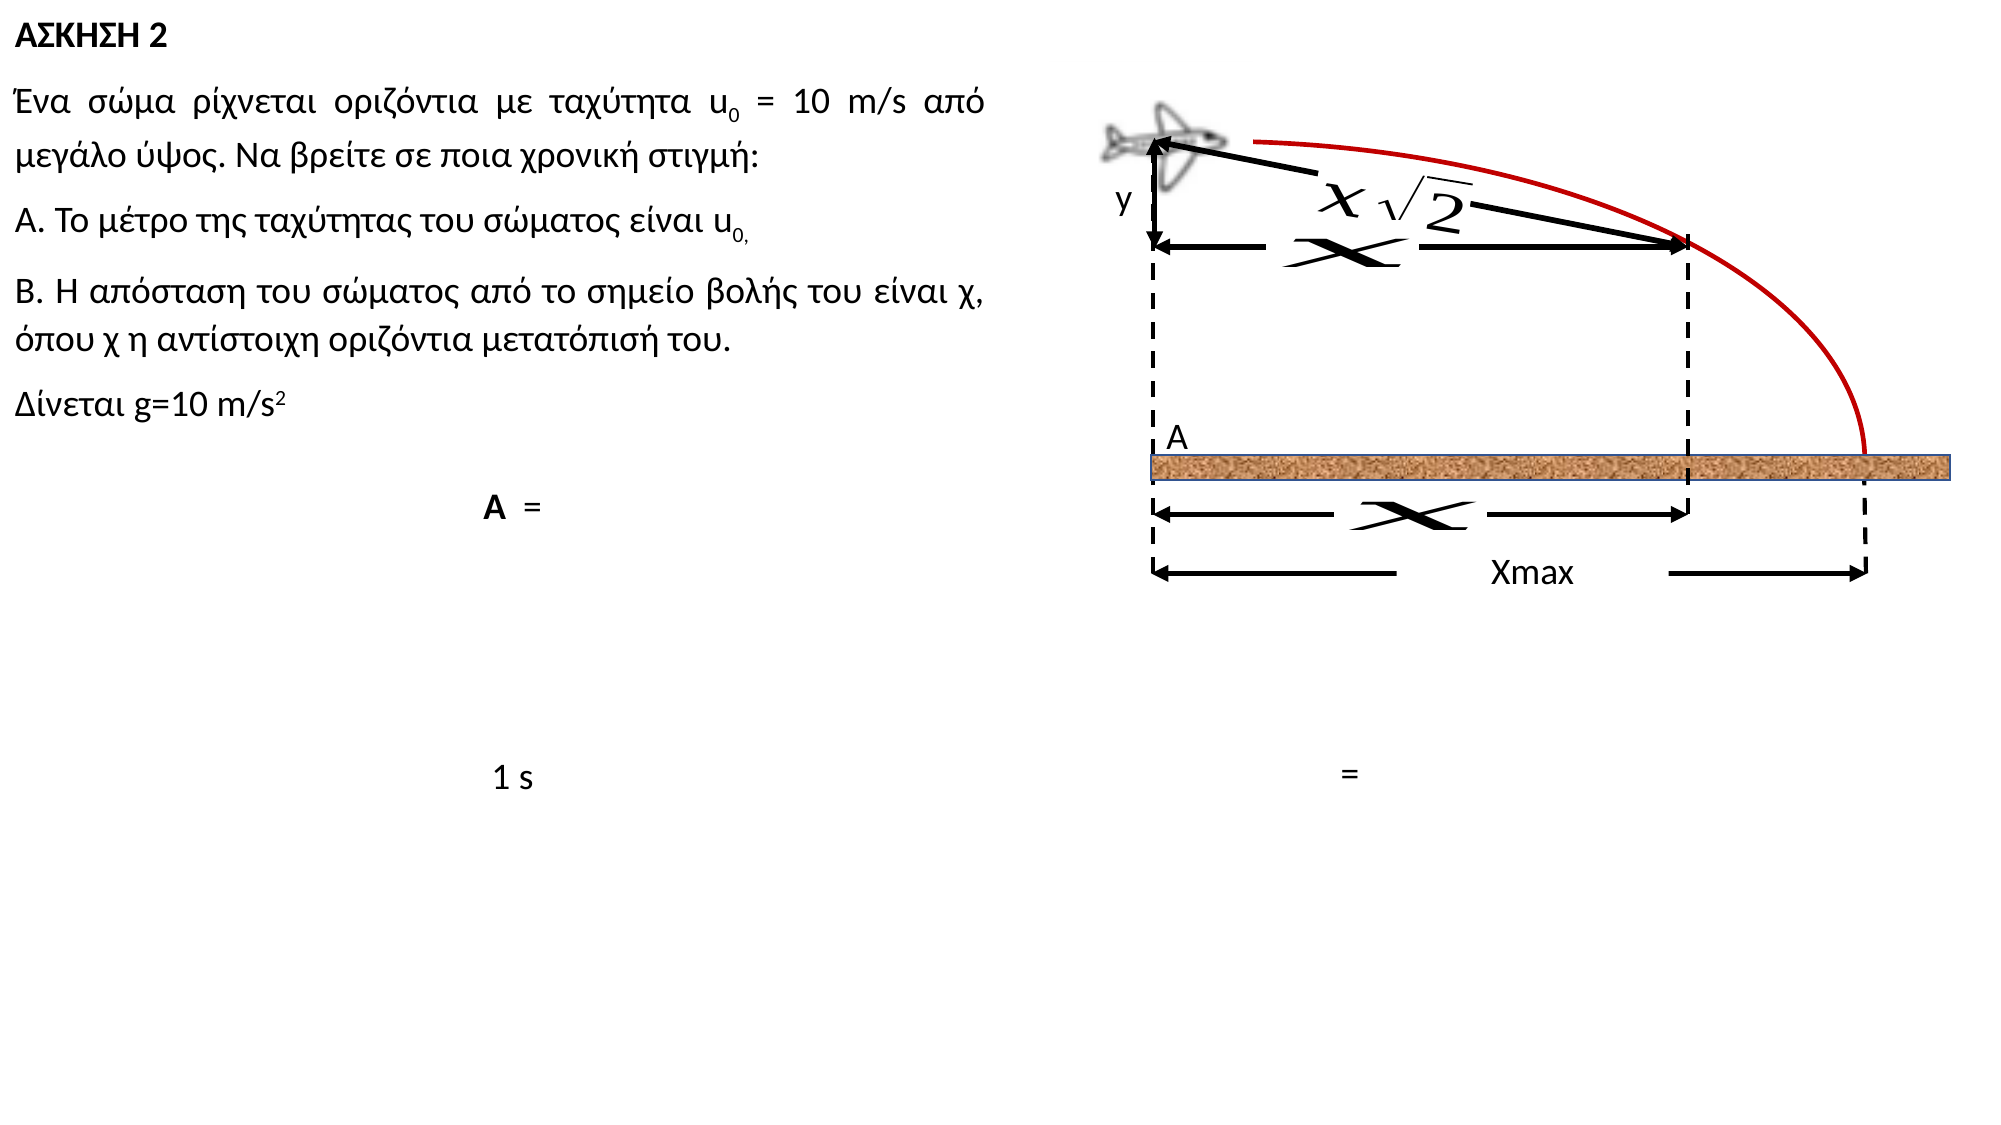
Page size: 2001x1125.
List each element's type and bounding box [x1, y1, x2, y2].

text_box [1153, 219, 1689, 281]
text_box [1100, 137, 1155, 249]
text_box [1155, 140, 1689, 219]
text_box [555, 60, 1950, 781]
